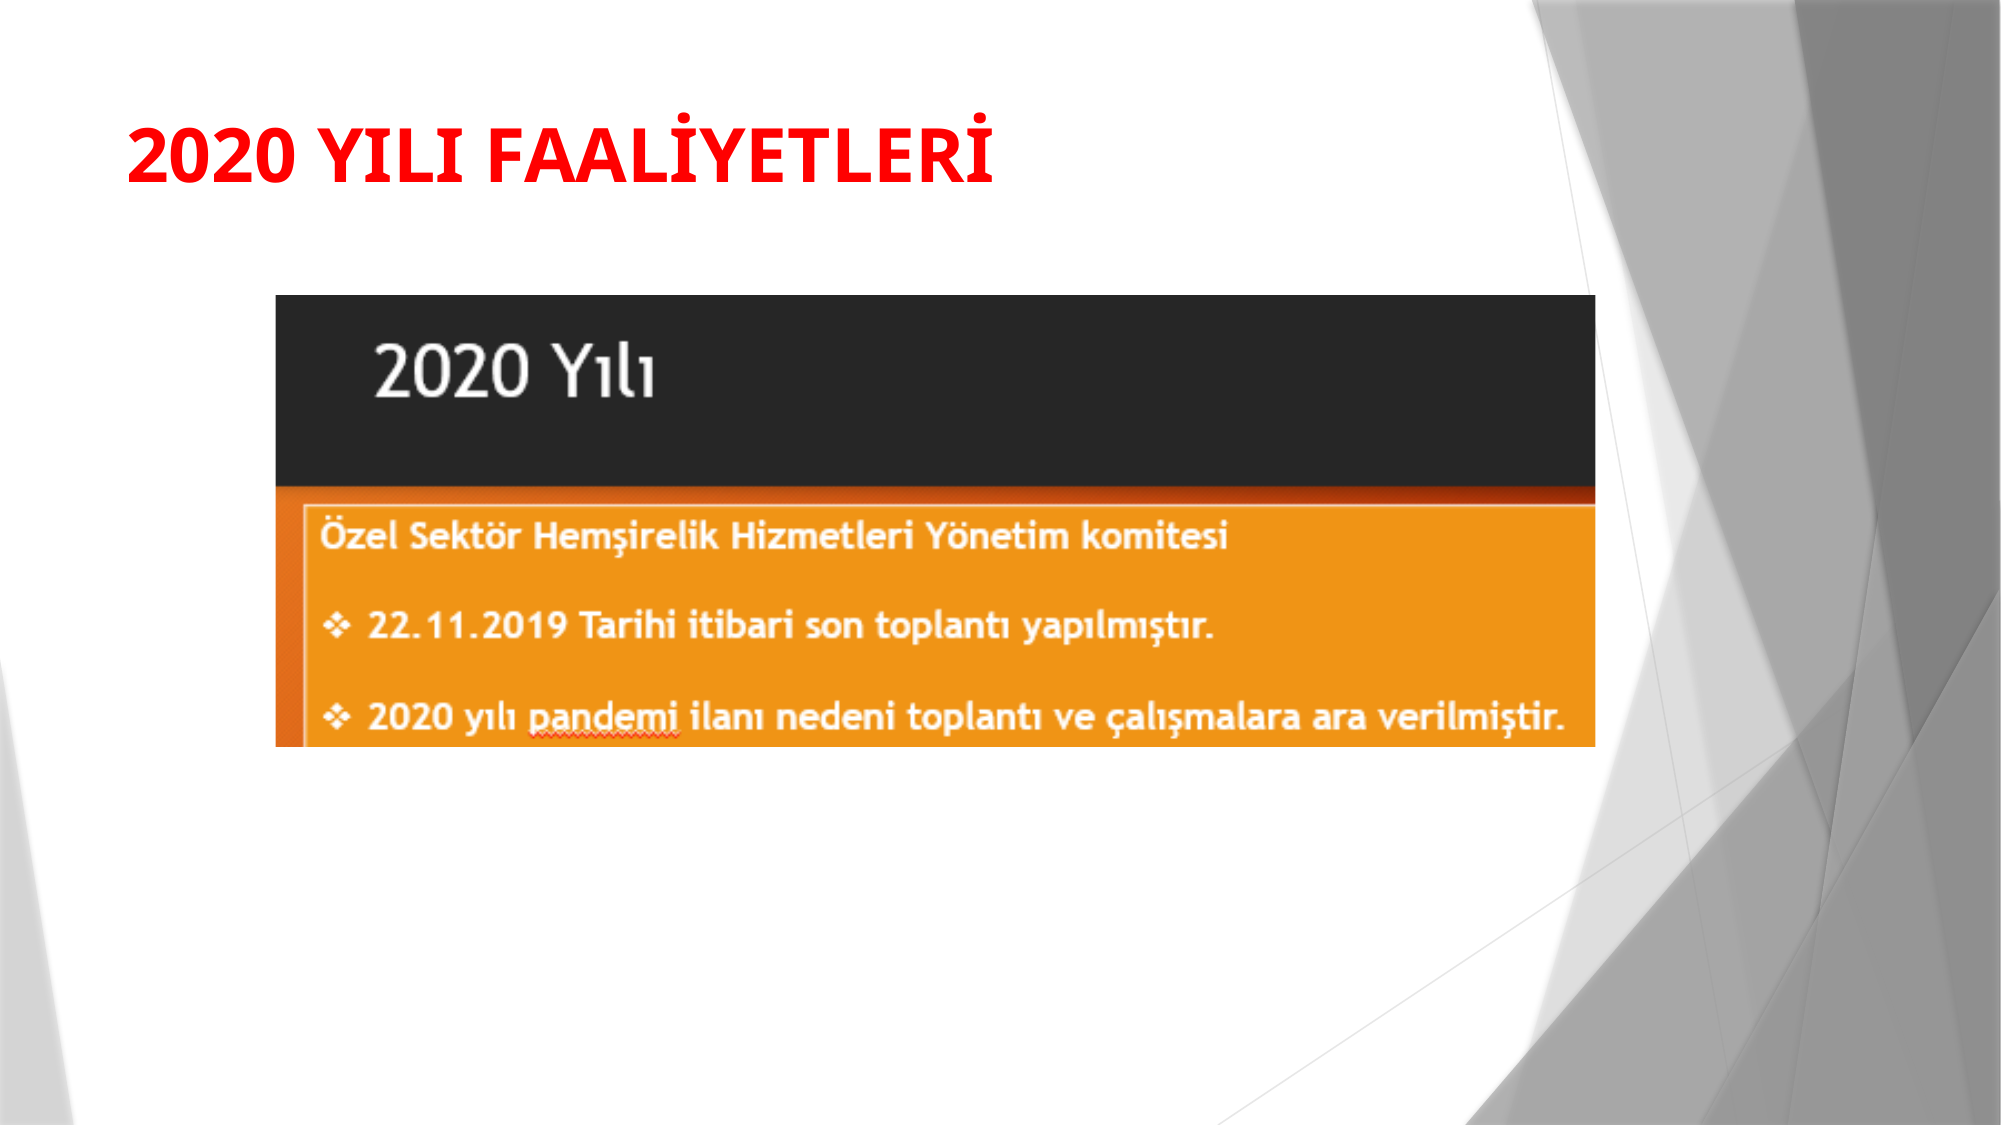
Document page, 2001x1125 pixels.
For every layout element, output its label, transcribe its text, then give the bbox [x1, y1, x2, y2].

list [275, 294, 1596, 748]
title 2020 YILI FAALİYETLERİ [111, 99, 1522, 317]
